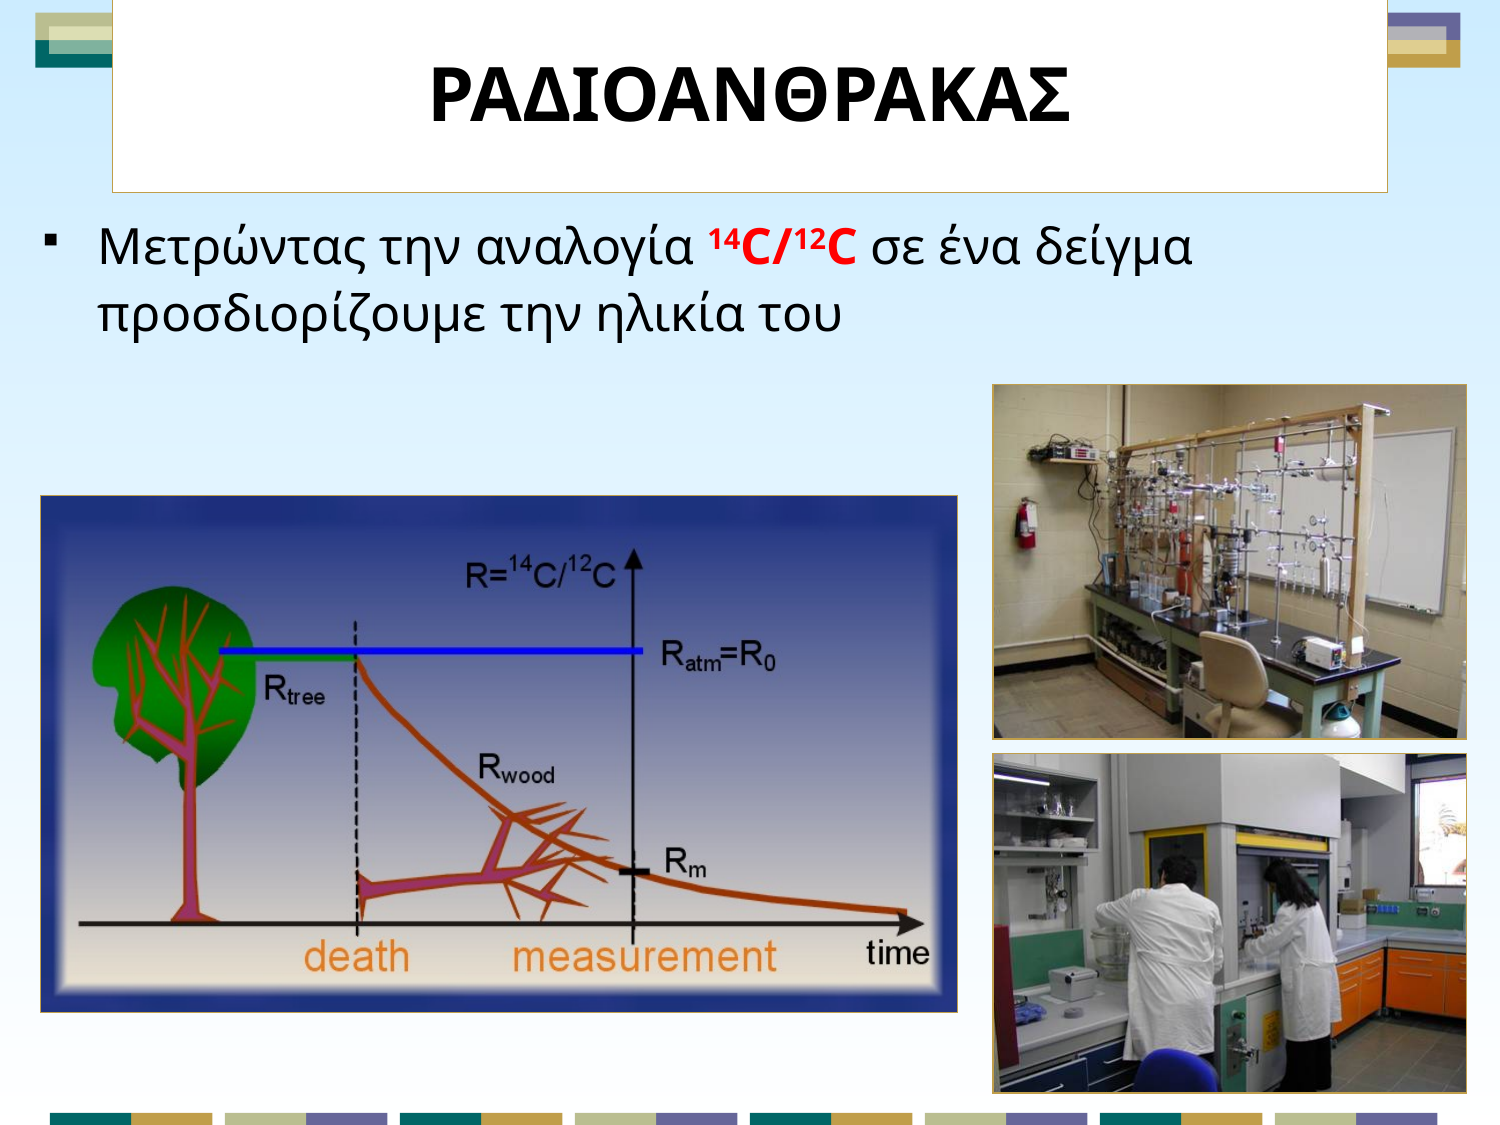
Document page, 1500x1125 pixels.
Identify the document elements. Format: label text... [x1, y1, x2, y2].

picture [993, 754, 1466, 1093]
picture [993, 385, 1466, 739]
list Μετρώντας την αναλογία 14C/12C σε ένα δείγμα προσδιορίζουμε την ηλικία του [26, 201, 1500, 855]
picture [40, 495, 958, 1012]
title ΡΑΔΙΟΑΝΘΡΑΚΑΣ [112, 0, 1388, 193]
